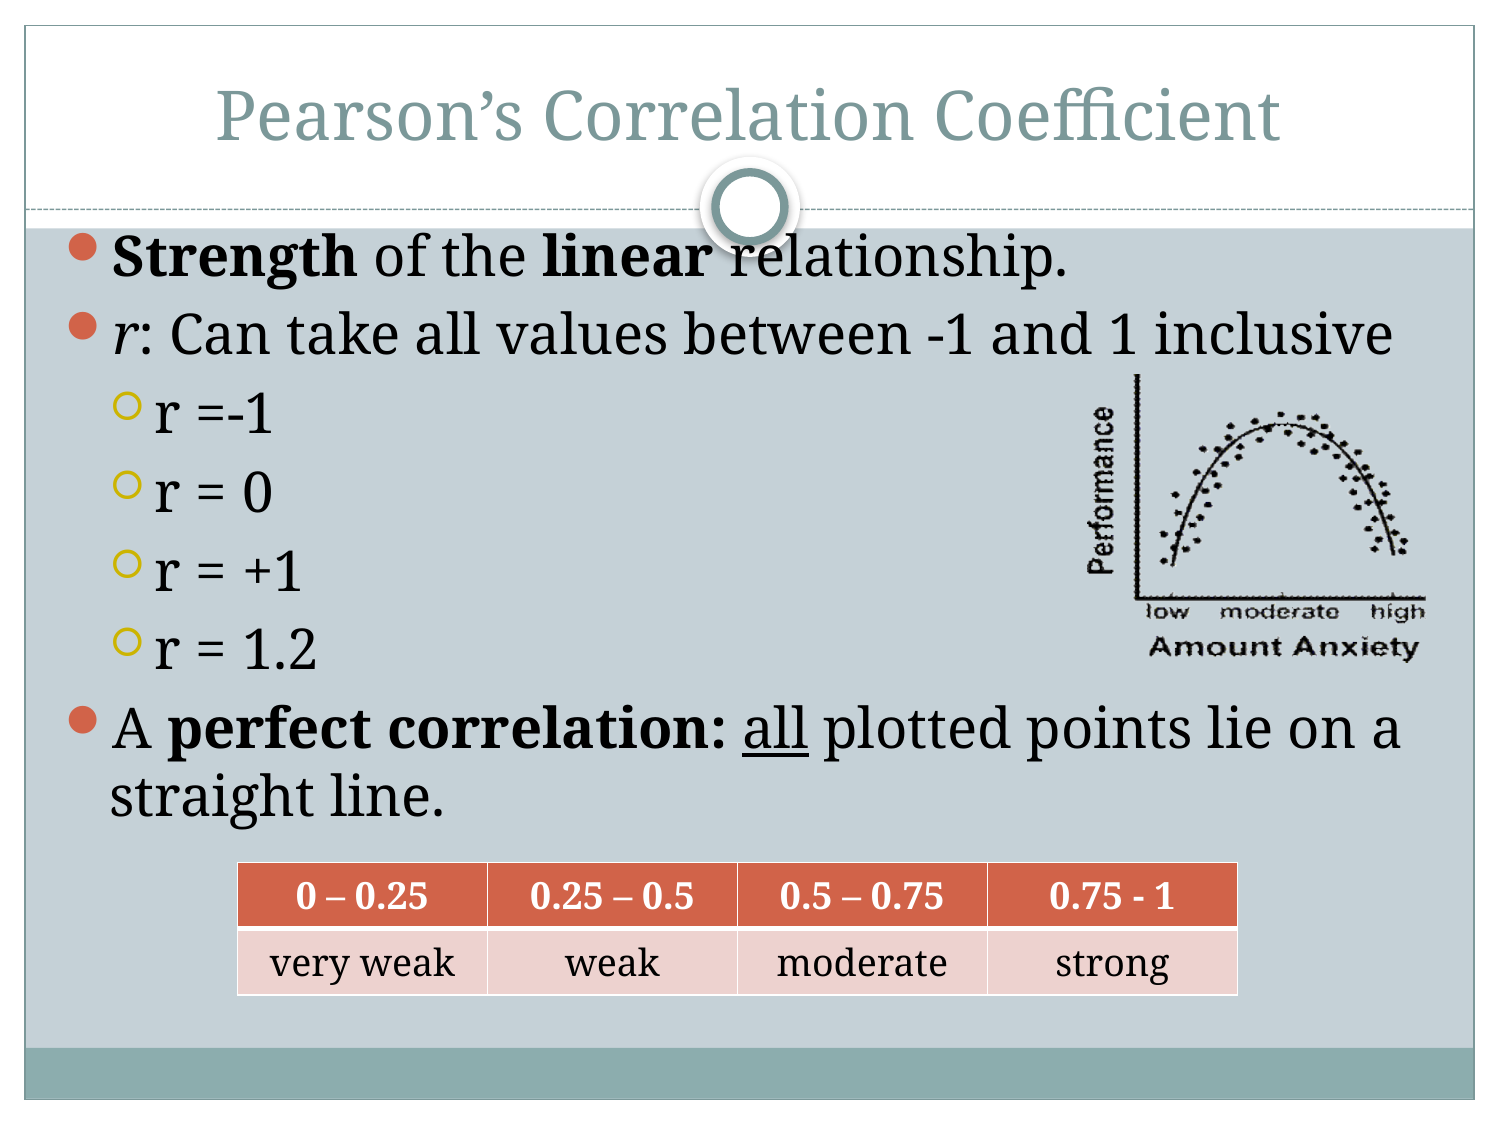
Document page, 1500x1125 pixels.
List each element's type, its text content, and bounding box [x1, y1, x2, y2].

table_header 0 – 0.25 [238, 863, 487, 926]
table_header 0.75 - 1 [988, 863, 1237, 926]
table_header 0.5 – 0.75 [738, 863, 987, 926]
list Strength of the linear relationship. r: Can take all values between -1 and 1 inclusive r =-1 r = 0 r = +1 r = 1.2 A perfect correlation: all plotted points lie on a straight line. [50, 212, 1445, 963]
table_cell weak [488, 931, 737, 994]
table_cell strong [988, 931, 1237, 994]
picture [1087, 374, 1428, 664]
table_cell very weak [238, 931, 487, 994]
table_header 0.25 – 0.5 [488, 863, 737, 926]
title Pearson’s Correlation Coefficient [49, 37, 1450, 162]
table_cell moderate [738, 931, 987, 994]
